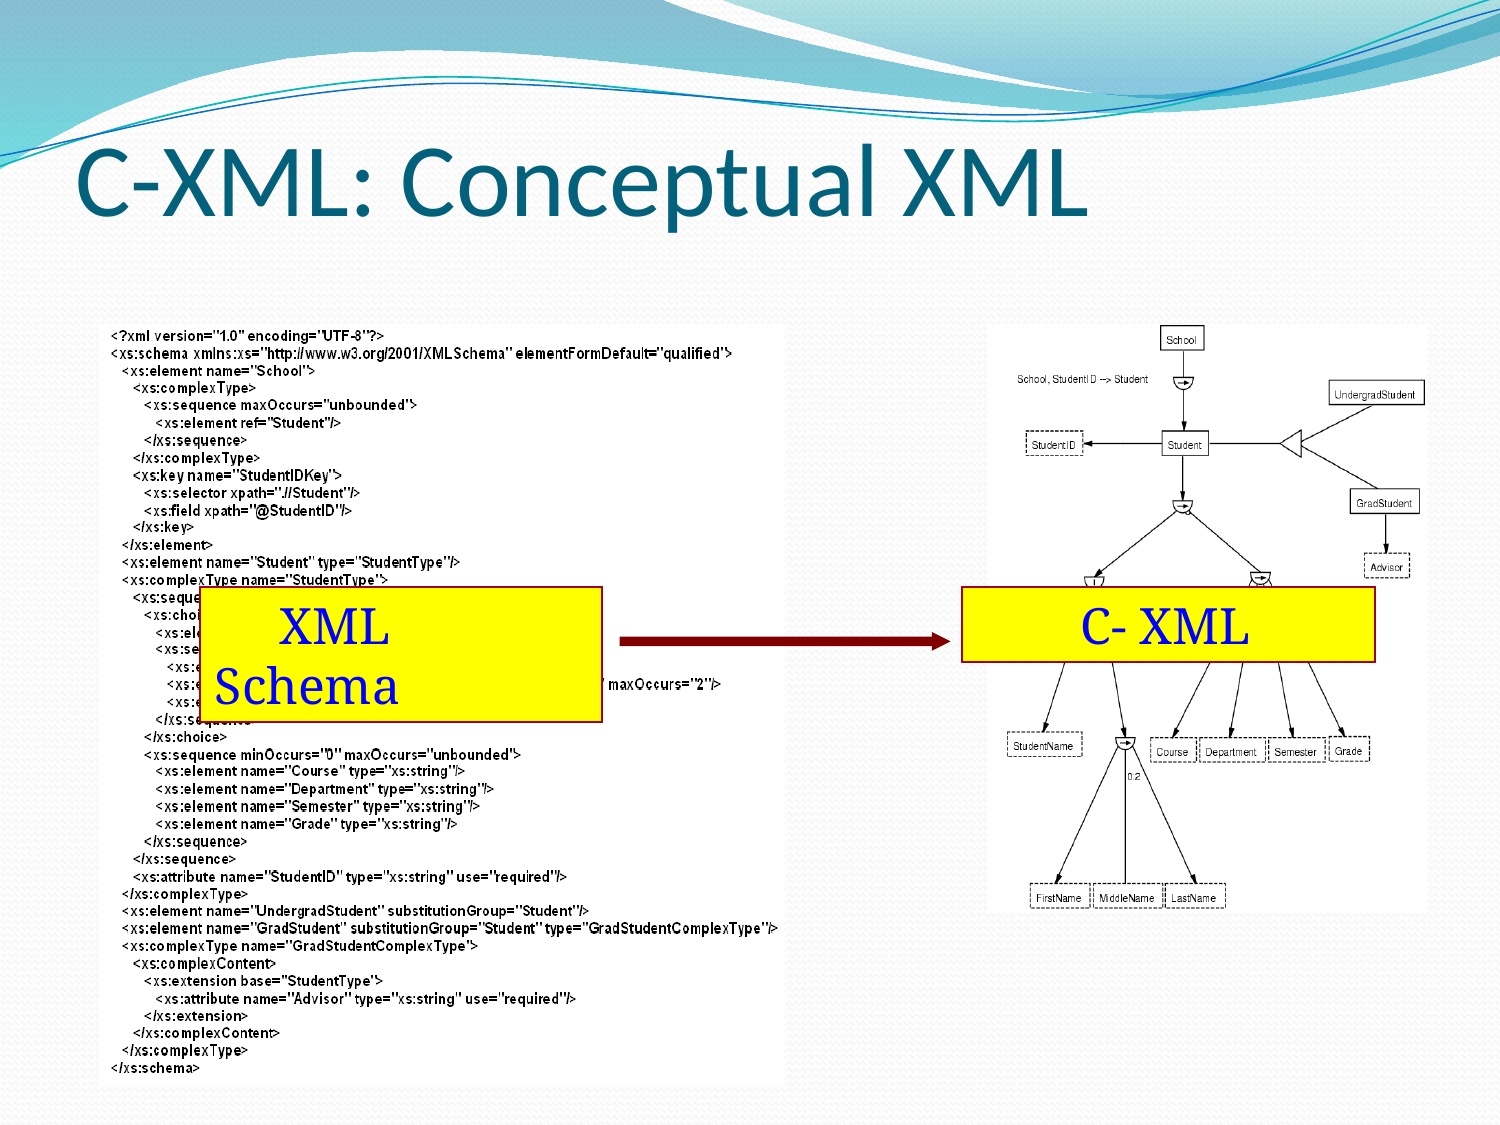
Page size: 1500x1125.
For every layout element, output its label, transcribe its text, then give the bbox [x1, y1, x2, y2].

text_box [987, 324, 1427, 913]
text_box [199, 587, 1376, 676]
title C-XML: Conceptual XML [75, 50, 1438, 238]
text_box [99, 324, 786, 1085]
